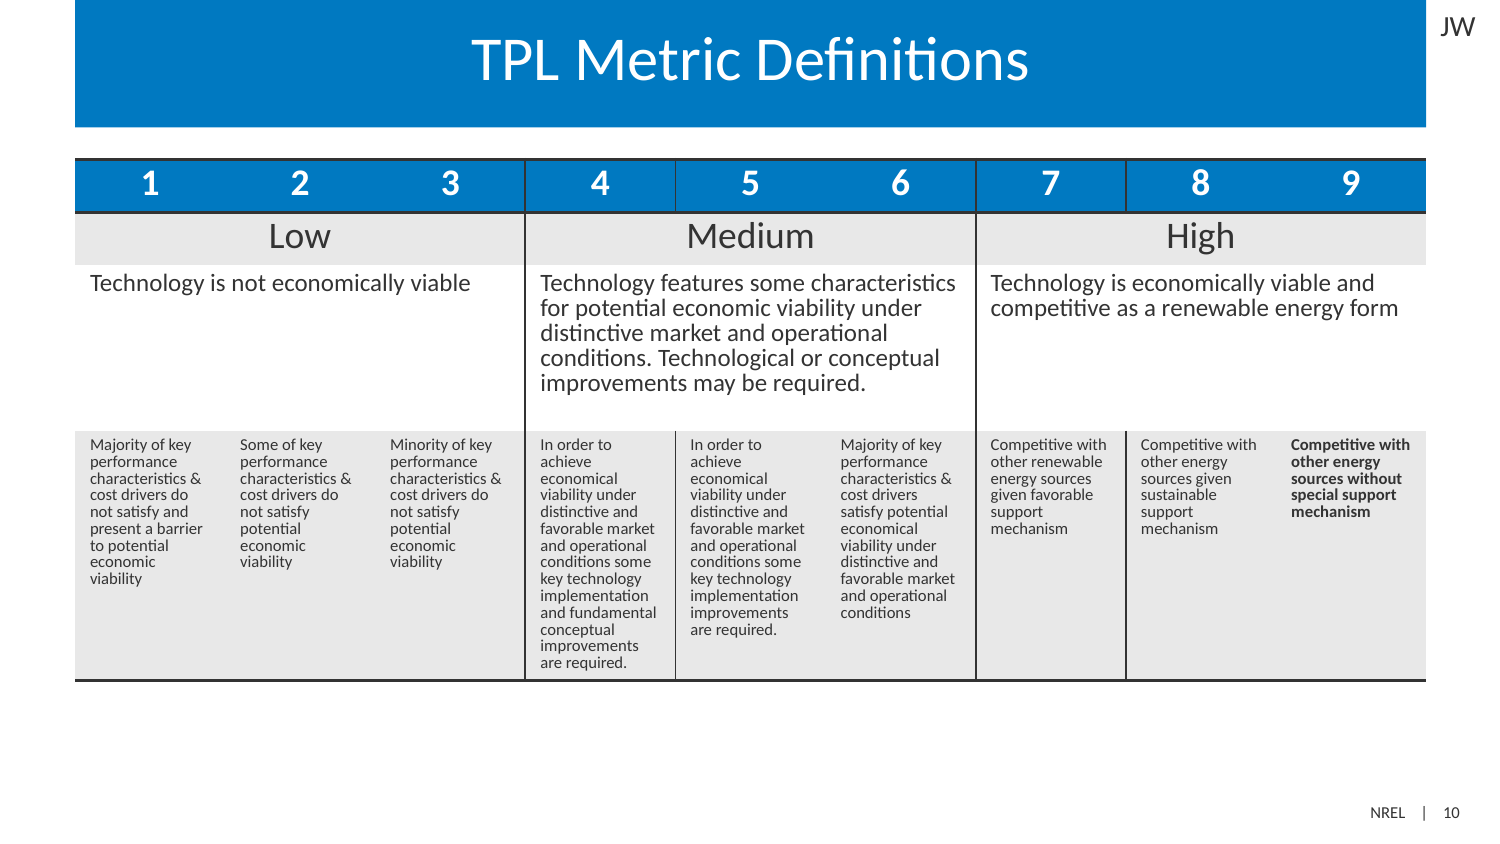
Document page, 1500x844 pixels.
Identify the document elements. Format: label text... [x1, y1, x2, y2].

table_cell Technology is not economically viable [75, 265, 524, 431]
table_cell Competitive with other energy sources given sustainable support mechanism [1127, 431, 1276, 679]
table_cell Competitive with other energy sources without special support mechanism [1276, 431, 1426, 679]
table_cell Competitive with other renewable energy sources given favorable support mechanism [977, 431, 1125, 679]
table_header 2 [225, 161, 375, 211]
table_cell In order to achieve economical viability under distinctive and favorable market and operational conditions some key technology implementation and fundamental conceptual improvements are required. [526, 431, 675, 679]
title TPL Metric Definitions [75, 0, 1427, 128]
table_cell Minority of key performance characteristics & cost drivers do not satisfy potential economic viability [375, 431, 524, 679]
table_cell Technology is economically viable and competitive as a renewable energy form [977, 265, 1426, 431]
table_cell Some of key performance characteristics & cost drivers do not satisfy potential economic viability [225, 431, 375, 679]
table_header 3 [375, 161, 524, 211]
table_header 1 [75, 161, 225, 211]
table_cell Majority of key performance characteristics & cost drivers satisfy potential economical viability under distinctive and favorable market and operational conditions [826, 431, 975, 679]
table_header 4 [526, 161, 675, 211]
table_cell Low [75, 214, 524, 265]
table_header 9 [1276, 161, 1426, 211]
table_header 8 [1127, 161, 1276, 211]
text_box JW [1425, 0, 1500, 50]
table_header 6 [826, 161, 975, 211]
table_header 5 [676, 161, 826, 211]
table_cell Majority of key performance characteristics & cost drivers do not satisfy and present a barrier to potential economic viability [75, 431, 225, 679]
table_cell High [977, 214, 1426, 265]
table_cell In order to achieve economical viability under distinctive and favorable market and operational conditions some key technology implementation improvements are required. [676, 431, 826, 679]
table_header 7 [977, 161, 1125, 211]
table_cell Technology features some characteristics for potential economic viability under distinctive market and operational conditions. Technological or conceptual improvements may be required. [526, 265, 975, 431]
table_cell Medium [526, 214, 975, 265]
